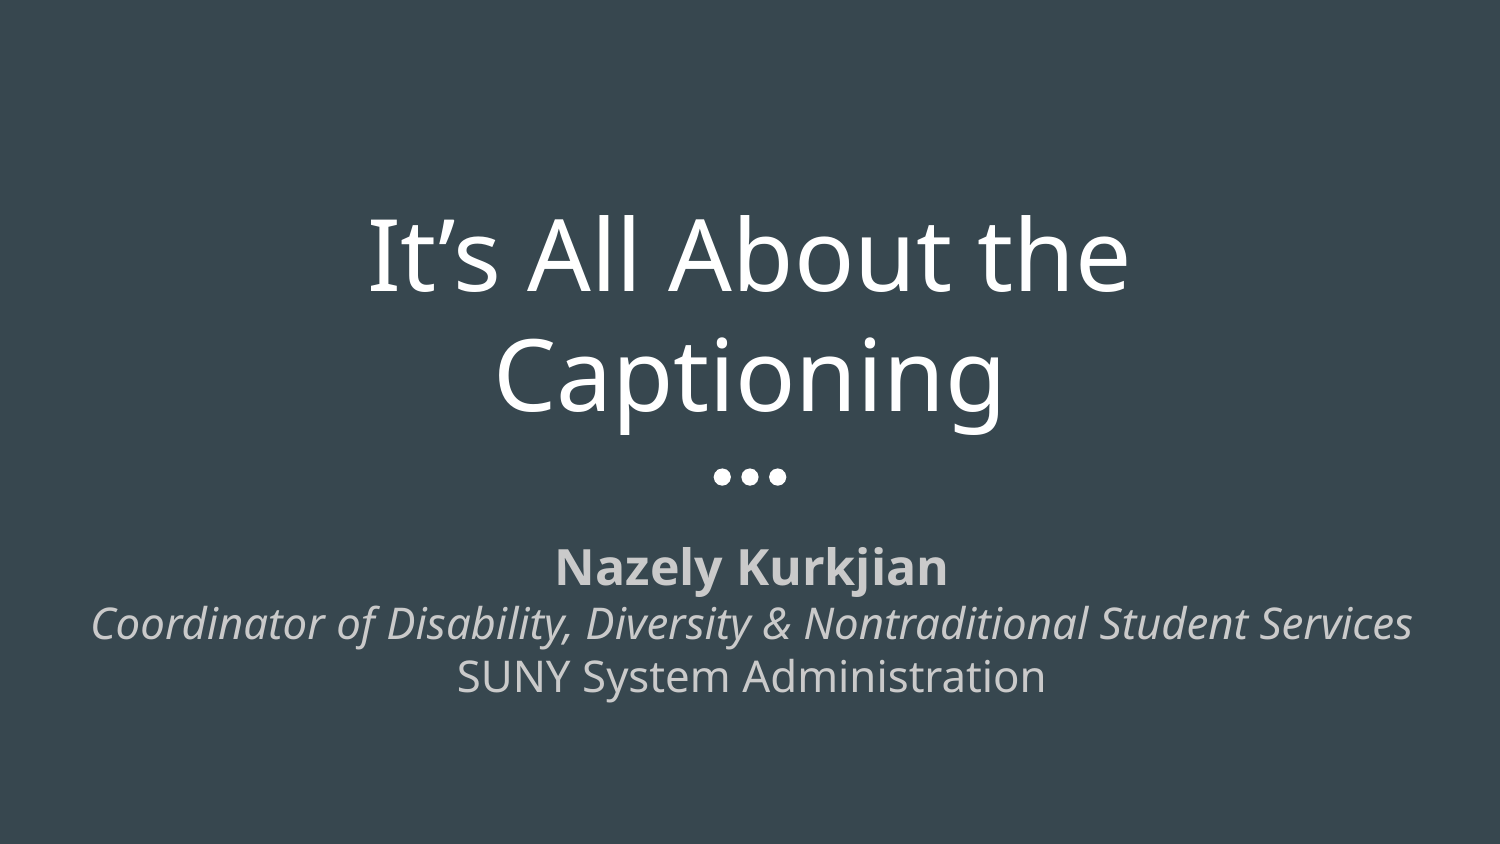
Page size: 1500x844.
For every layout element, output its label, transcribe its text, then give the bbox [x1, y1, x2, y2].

subtitle Nazely Kurkjian Coordinator of Disability, Diversity & Nontraditional Student Services SUNY System Administration [62, 520, 1442, 728]
title It’s All About the Captioning [110, 162, 1390, 447]
